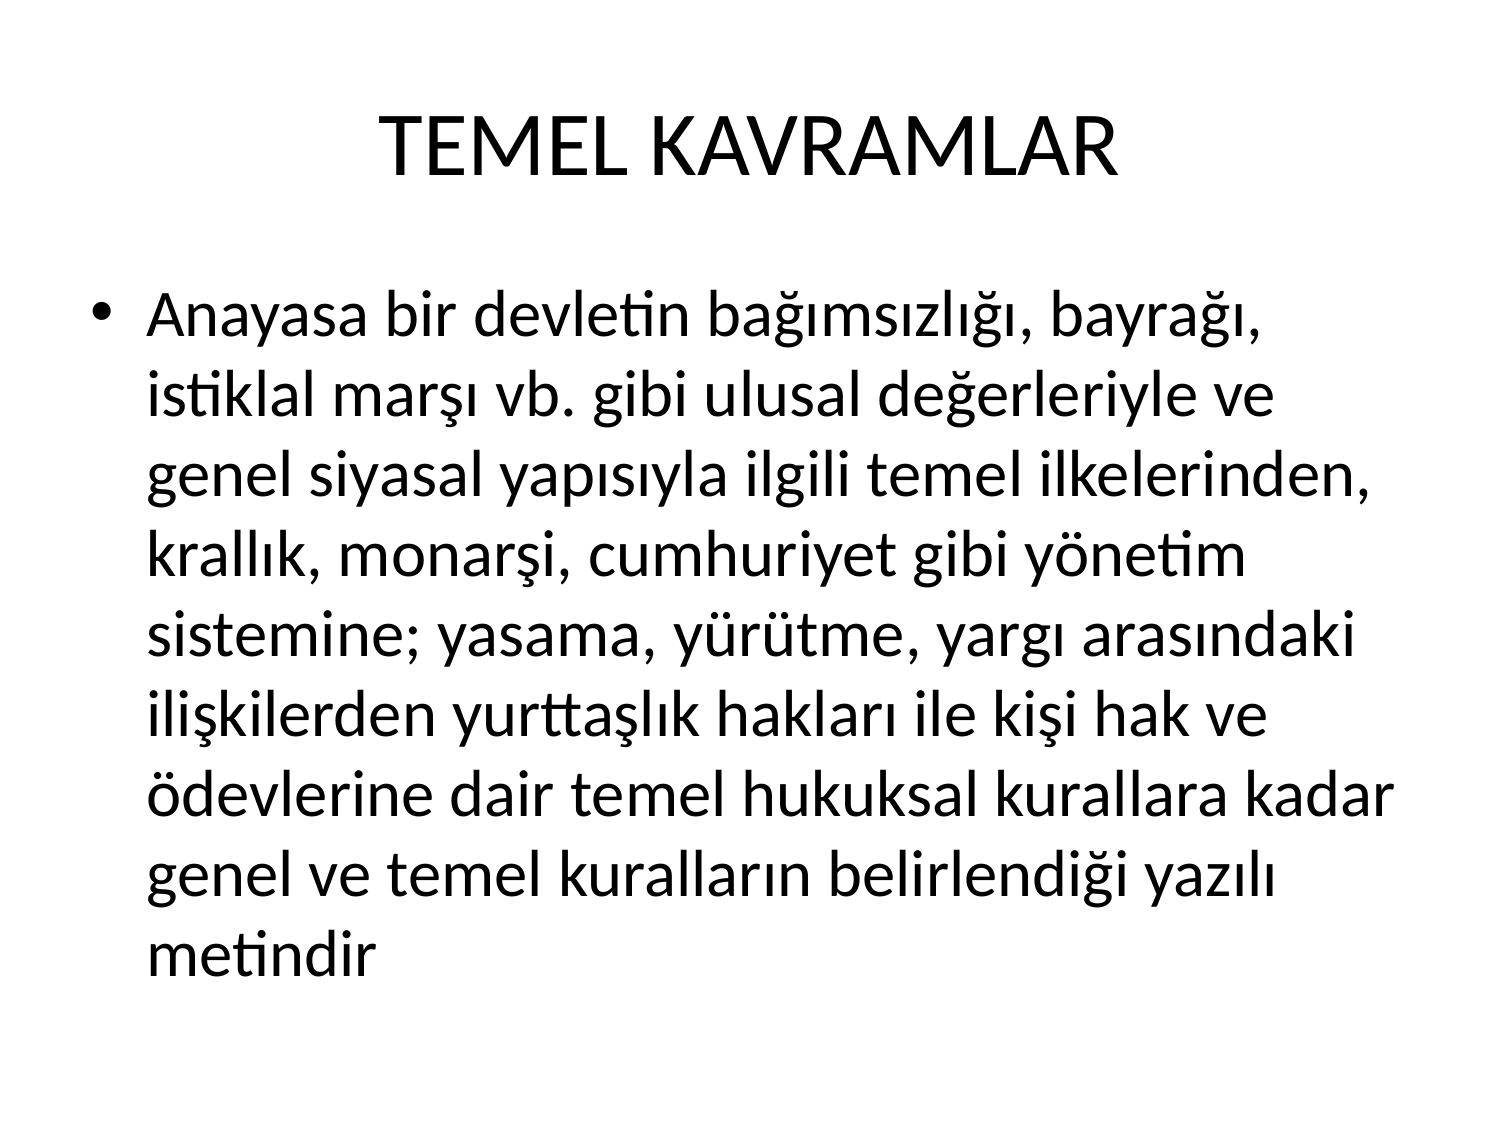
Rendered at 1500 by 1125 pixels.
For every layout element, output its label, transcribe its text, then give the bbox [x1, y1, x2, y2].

title TEMEL KAVRAMLAR [75, 45, 1425, 233]
list Anayasa bir devletin bağımsızlığı, bayrağı, istiklal marşı vb. gibi ulusal değerleriyle ve genel siyasal yapısıyla ilgili temel ilkelerinden, krallık, monarşi, cumhuriyet gibi yönetim sistemine; yasama, yürütme, yargı arasındaki ilişkilerden yurttaşlık hakları ile kişi hak ve ödevlerine dair temel hukuksal kurallara kadar genel ve temel kuralların belirlendiği yazılı metindir [75, 262, 1425, 1005]
